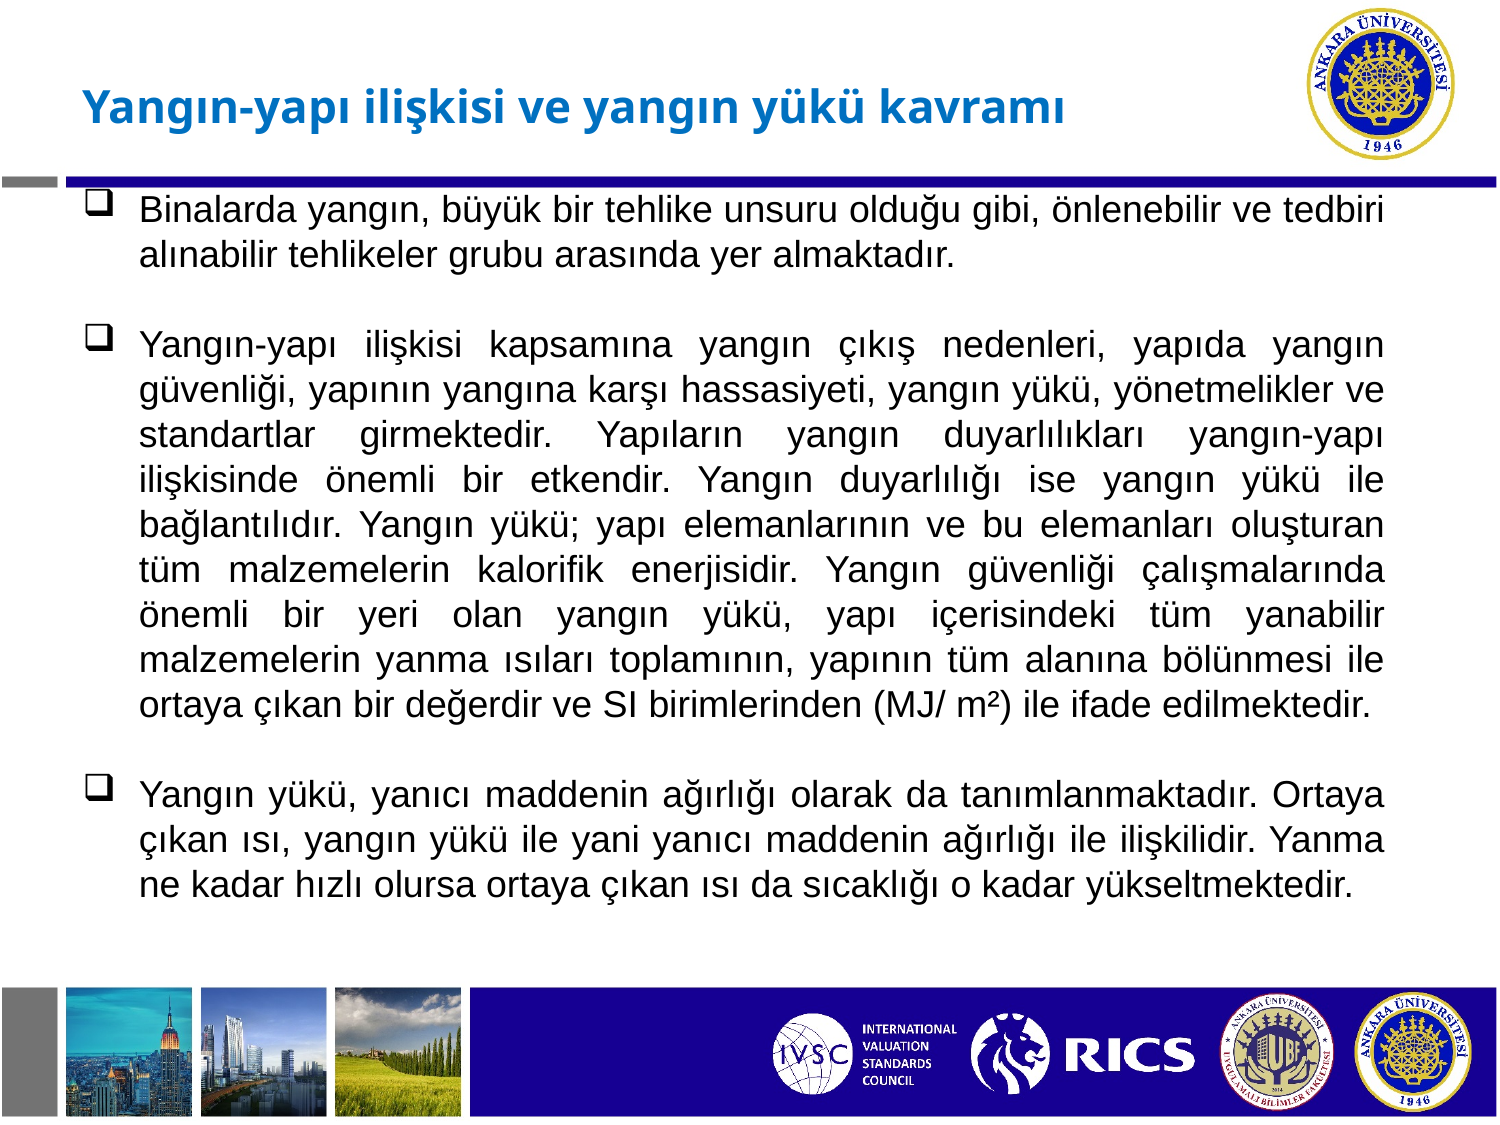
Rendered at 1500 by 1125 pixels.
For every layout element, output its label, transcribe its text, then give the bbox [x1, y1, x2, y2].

text_box Binalarda yangın, büyük bir tehlike unsuru olduğu gibi, önlenebilir ve tedbiri alınabilir tehlikeler grubu arasında yer almaktadır. Yangın-yapı ilişkisi kapsamına yangın çıkış nedenleri, yapıda yangın güvenliği, yapının yangına karşı hassasiyeti, yangın yükü, yönetmelikler ve standartlar girmektedir. Yapıların yangın duyarlılıkları yangın-yapı ilişkisinde önemli bir etkendir. Yangın duyarlılığı ise yangın yükü ile bağlantılıdır. Yangın yükü; yapı elemanlarının ve bu elemanları oluşturan tüm malzemelerin kalorifik enerjisidir. Yangın güvenliği çalışmalarında önemli bir yeri olan yangın yükü, yapı içerisindeki tüm yanabilir malzemelerin yanma ısıları toplamının, yapının tüm alanına bölünmesi ile ortaya çıkan bir değerdir ve SI birimlerinden (MJ/ m²) ile ifade edilmektedir. Yangın yükü, yanıcı maddenin ağırlığı olarak da tanımlanmaktadır. Ortaya çıkan ısı, yangın yükü ile yani yanıcı maddenin ağırlığı ile ilişkilidir. Yanma ne kadar hızlı olursa ortaya çıkan ısı da sıcaklığı o kadar yükseltmektedir. [67, 177, 1400, 913]
picture [2, 0, 1497, 1121]
text_box Yangın-yapı ilişkisi ve yangın yükü kavramı [67, 70, 1421, 140]
